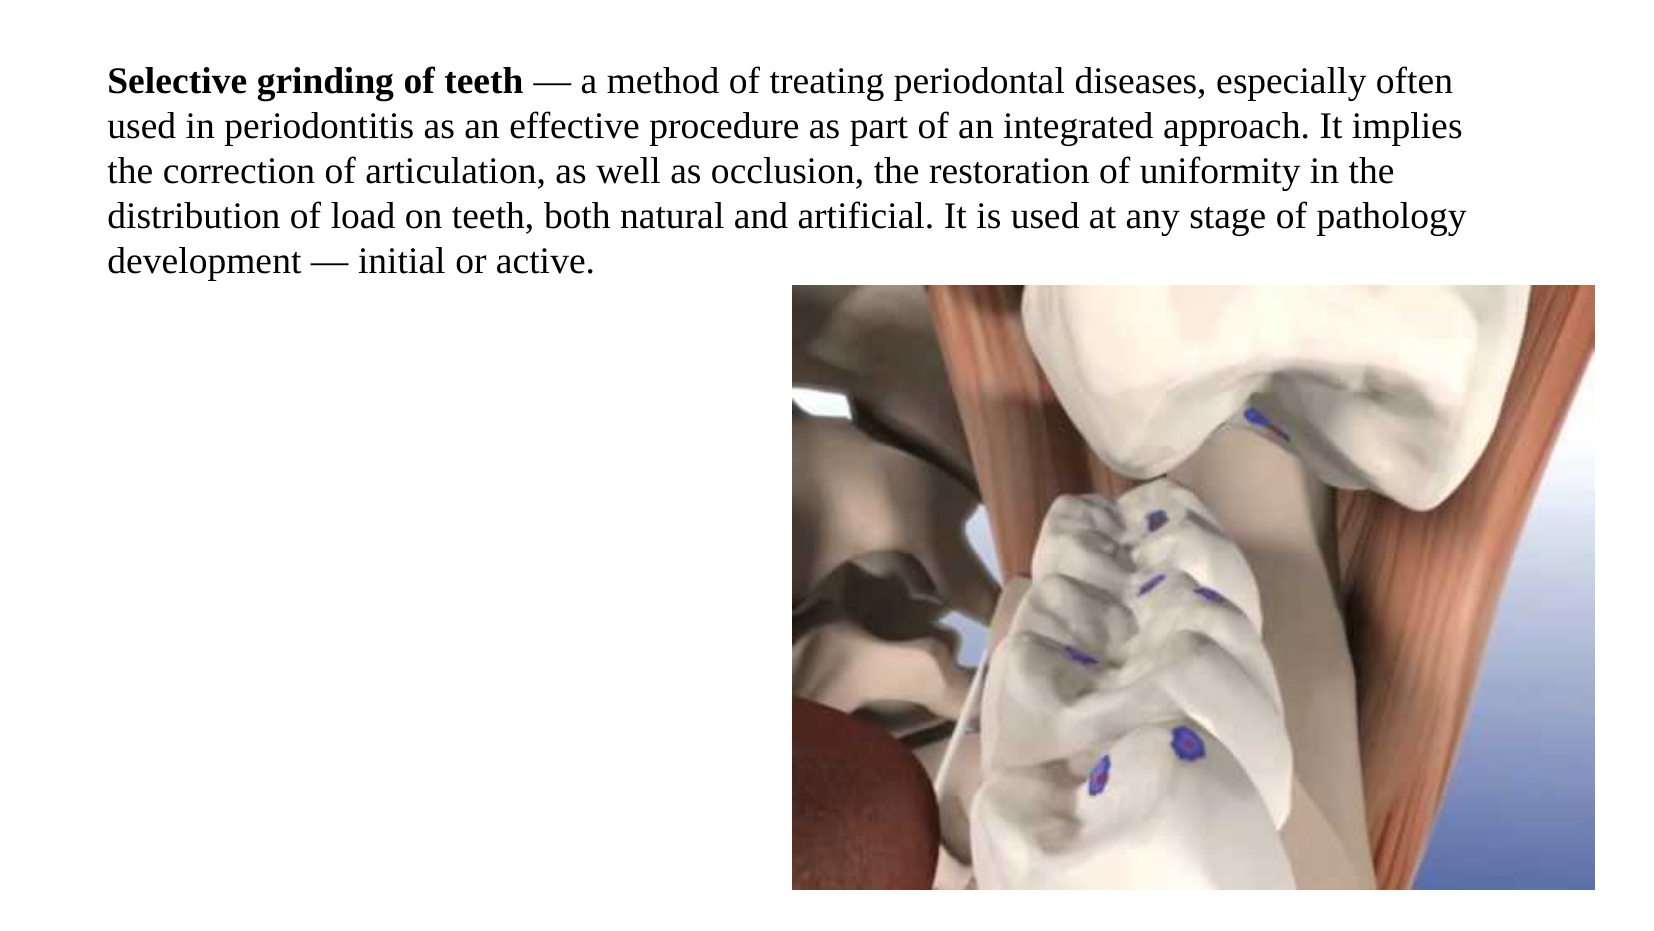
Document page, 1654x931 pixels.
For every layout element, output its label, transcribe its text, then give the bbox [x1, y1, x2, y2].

text_box Selective grinding of teeth — a method of treating periodontal diseases, especially often used in periodontitis as an effective procedure as part of an integrated approach. It implies the correction of articulation, as well as occlusion, the restoration of uniformity in the distribution of load on teeth, both natural and artificial. It is used at any stage of pathology development — initial or active. [92, 48, 1531, 562]
picture [792, 285, 1595, 890]
